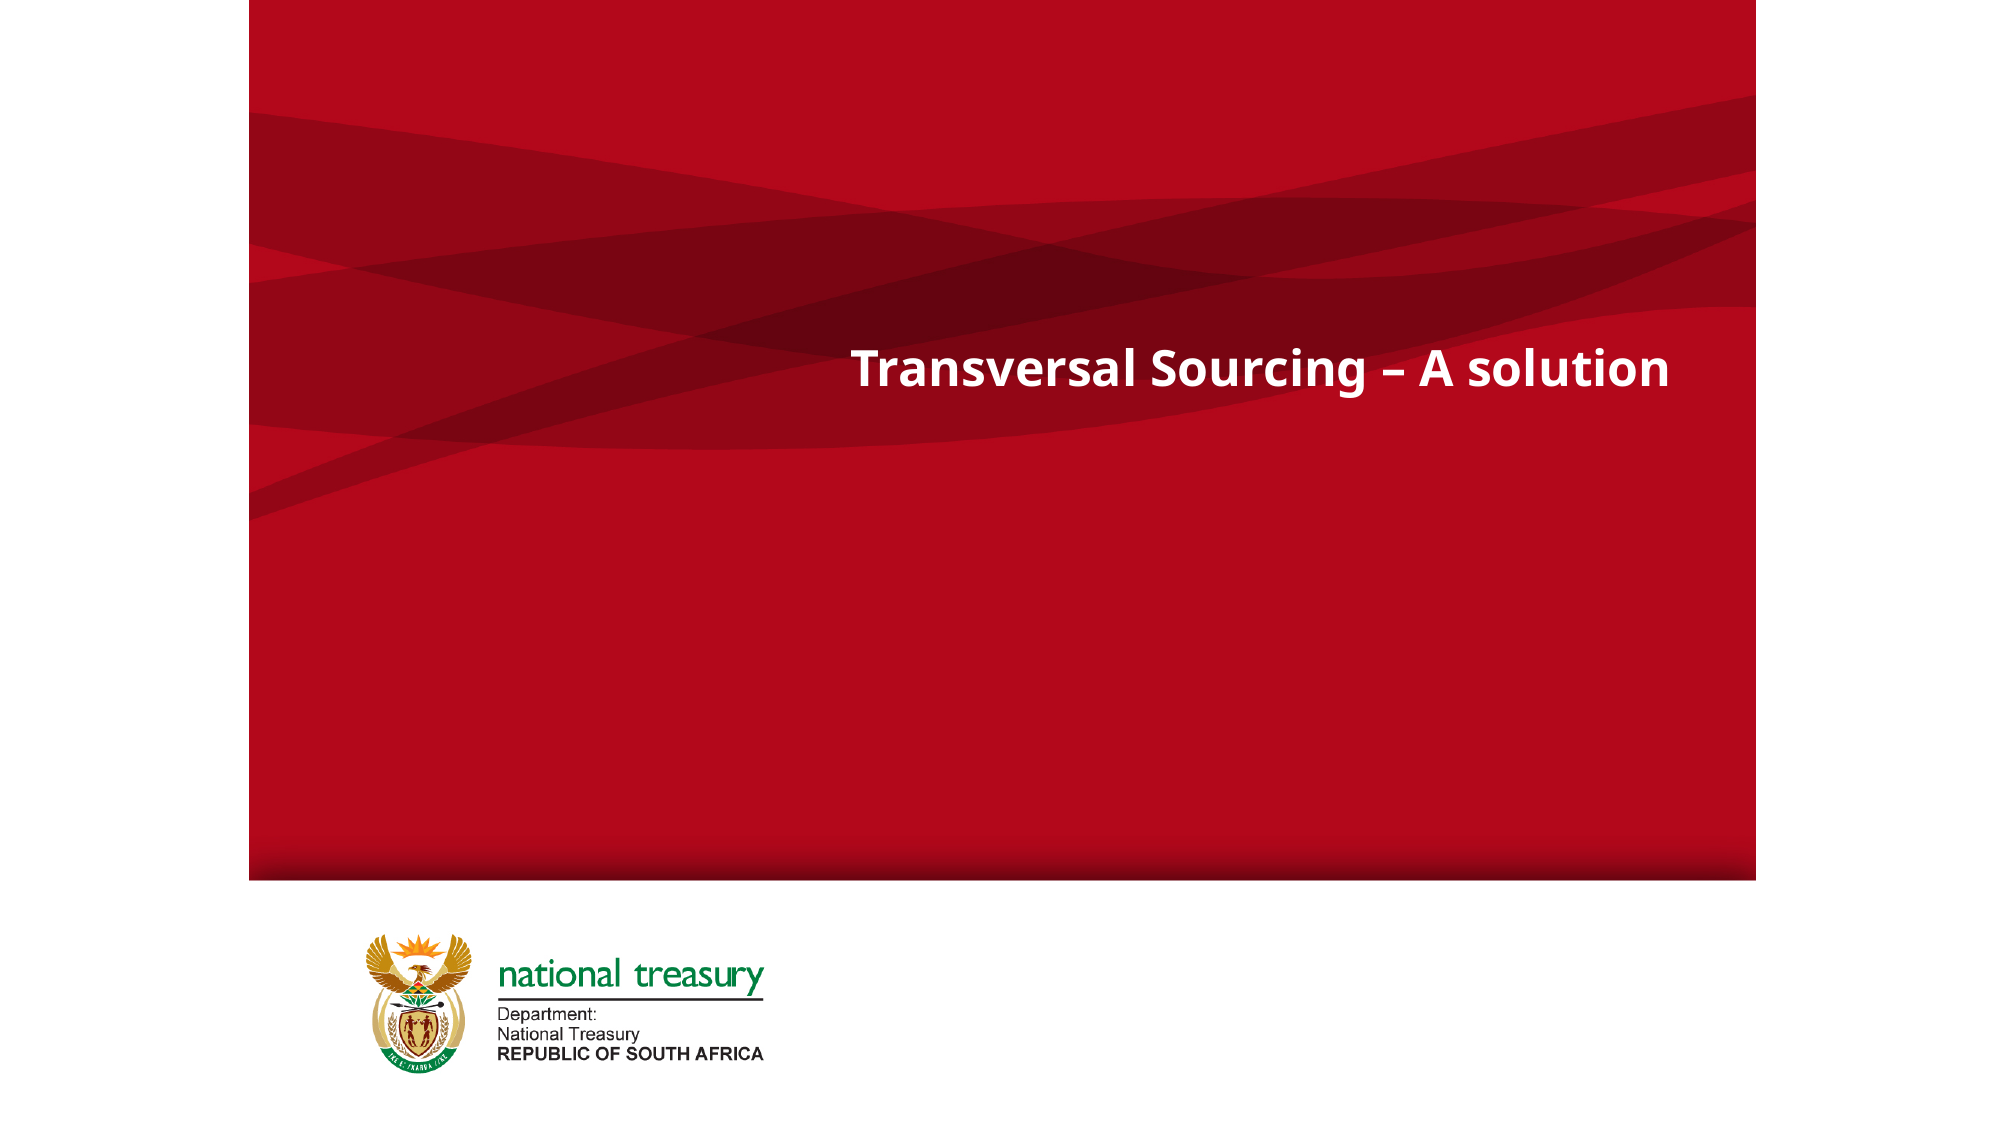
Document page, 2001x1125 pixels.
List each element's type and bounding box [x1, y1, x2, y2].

picture [249, 0, 1756, 1125]
